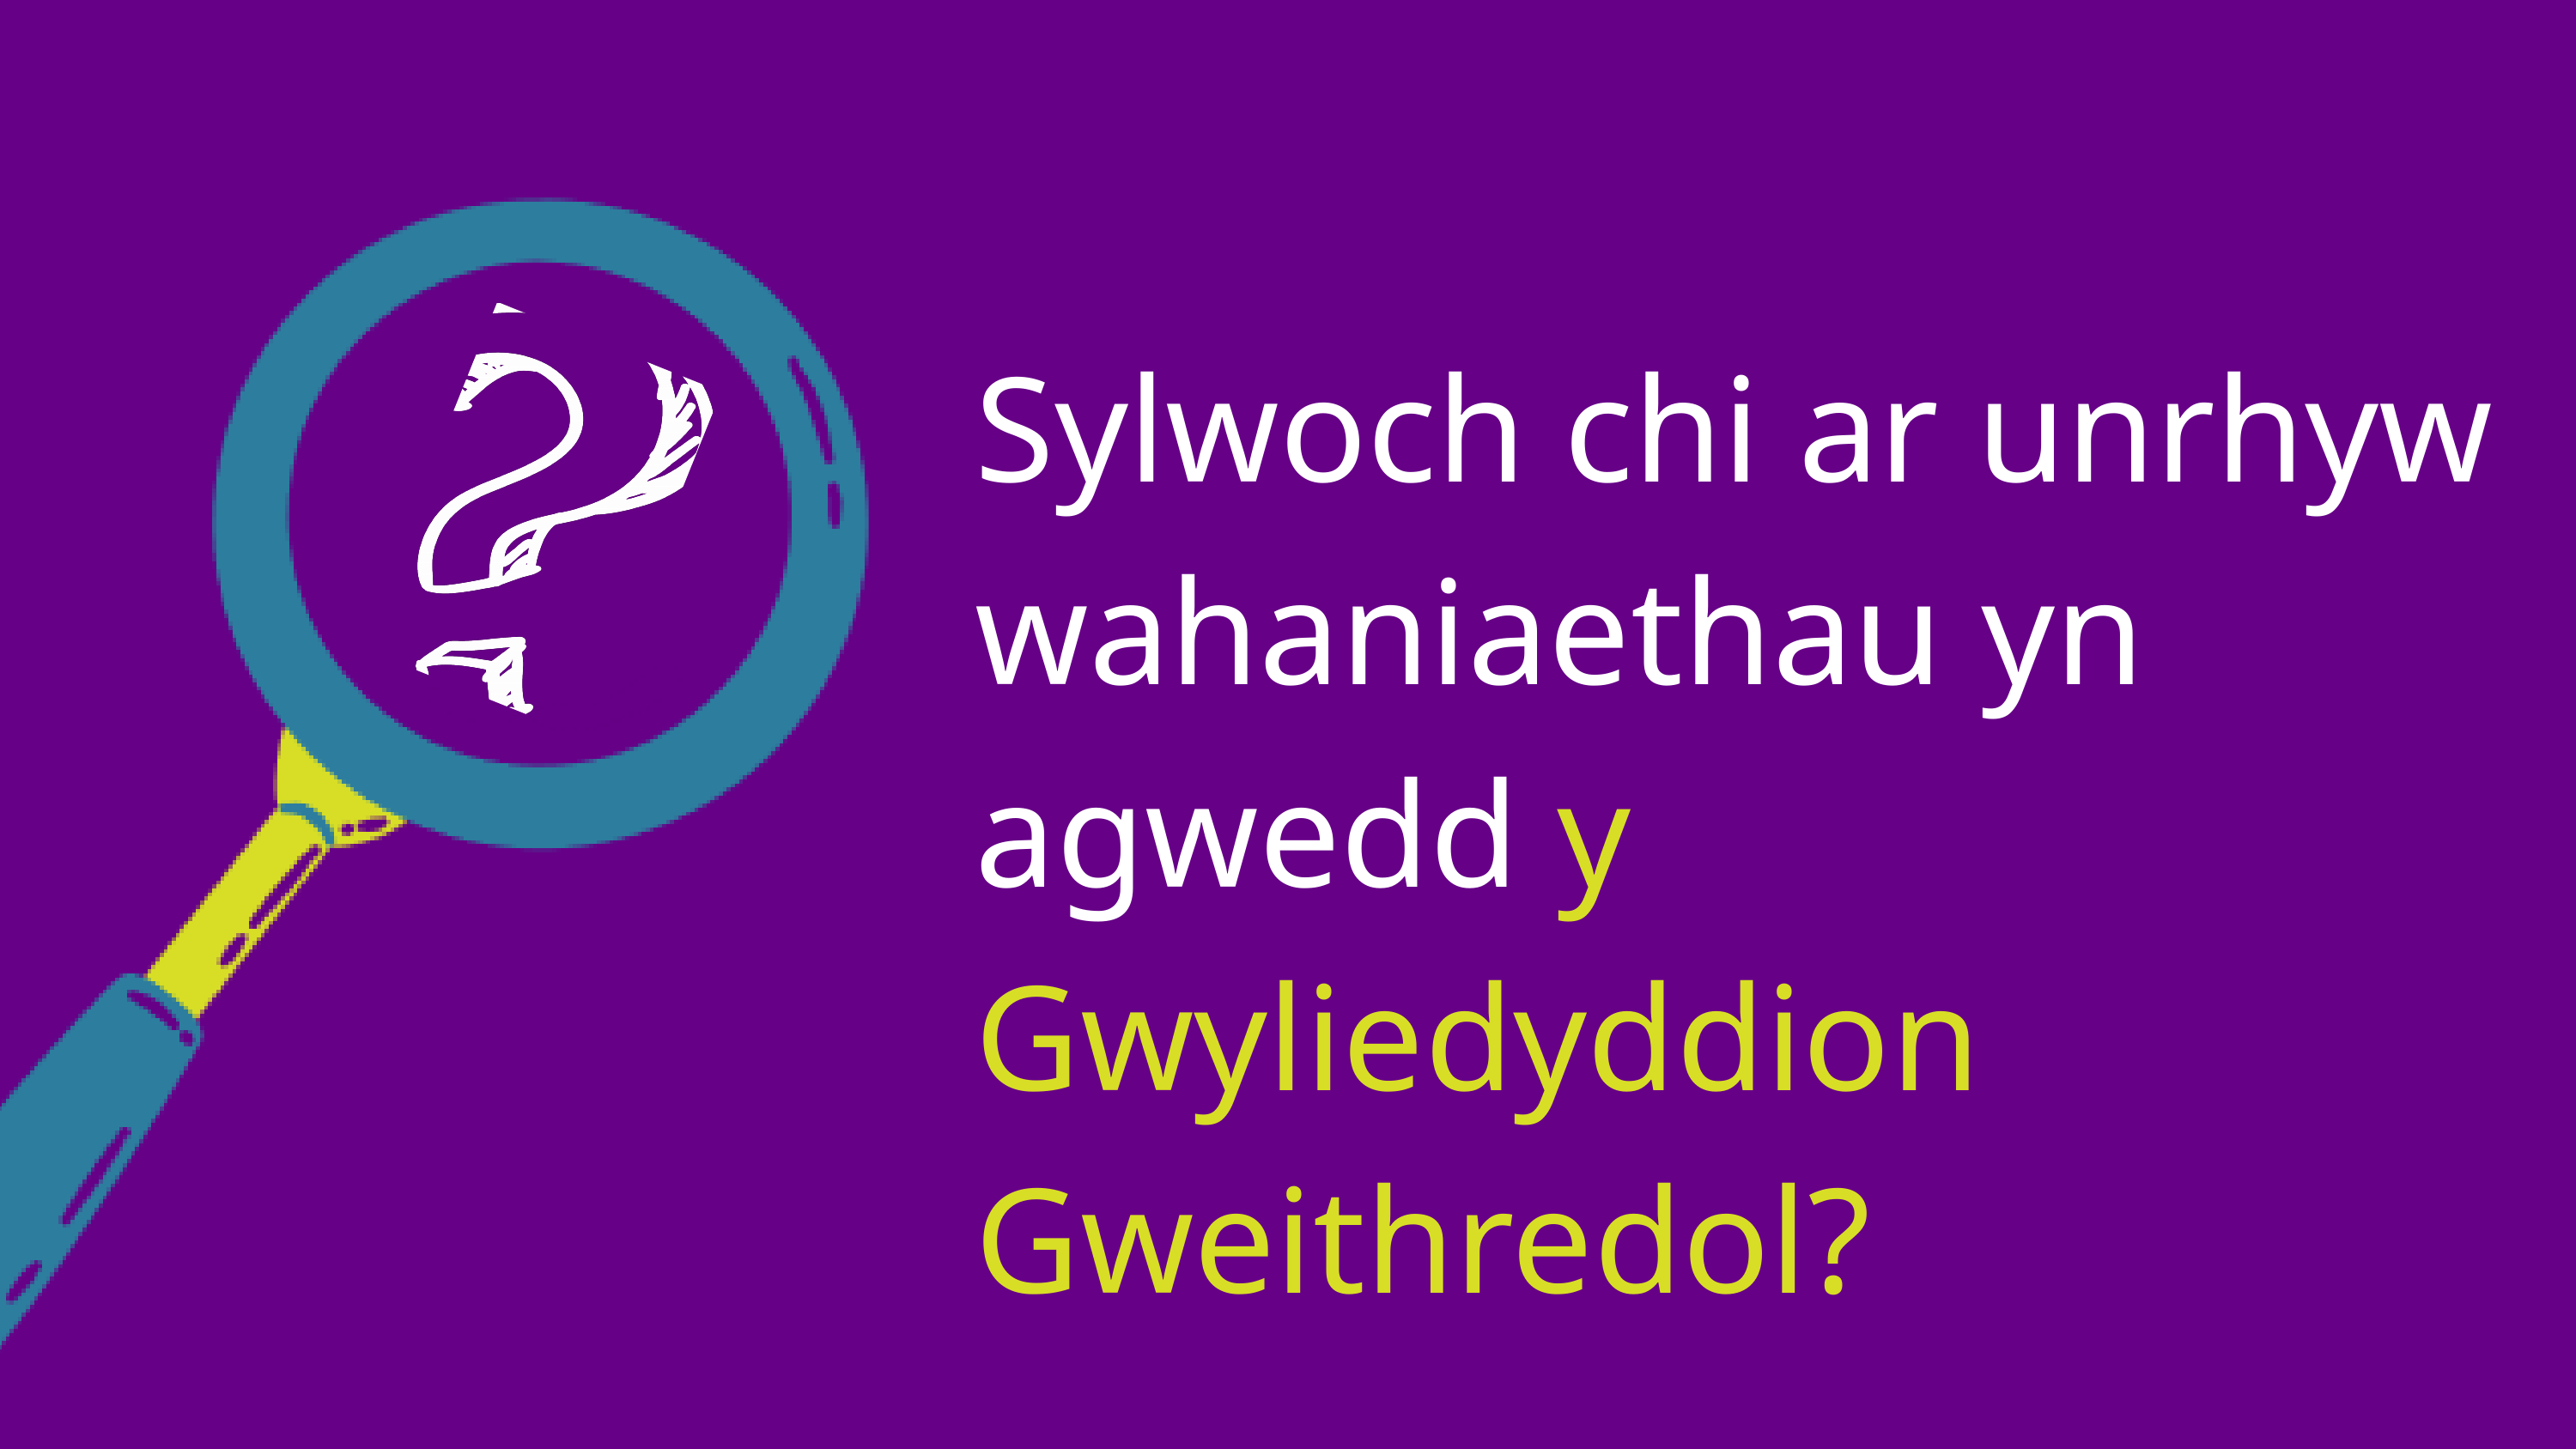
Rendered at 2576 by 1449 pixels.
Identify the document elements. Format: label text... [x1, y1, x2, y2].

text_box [269, 249, 809, 789]
text_box [0, 195, 869, 1406]
text_box Sylwoch chi ar unrhyw wahaniaethau yn agwedd y Gwyliedyddion Gweithredol? [975, 307, 2528, 1323]
